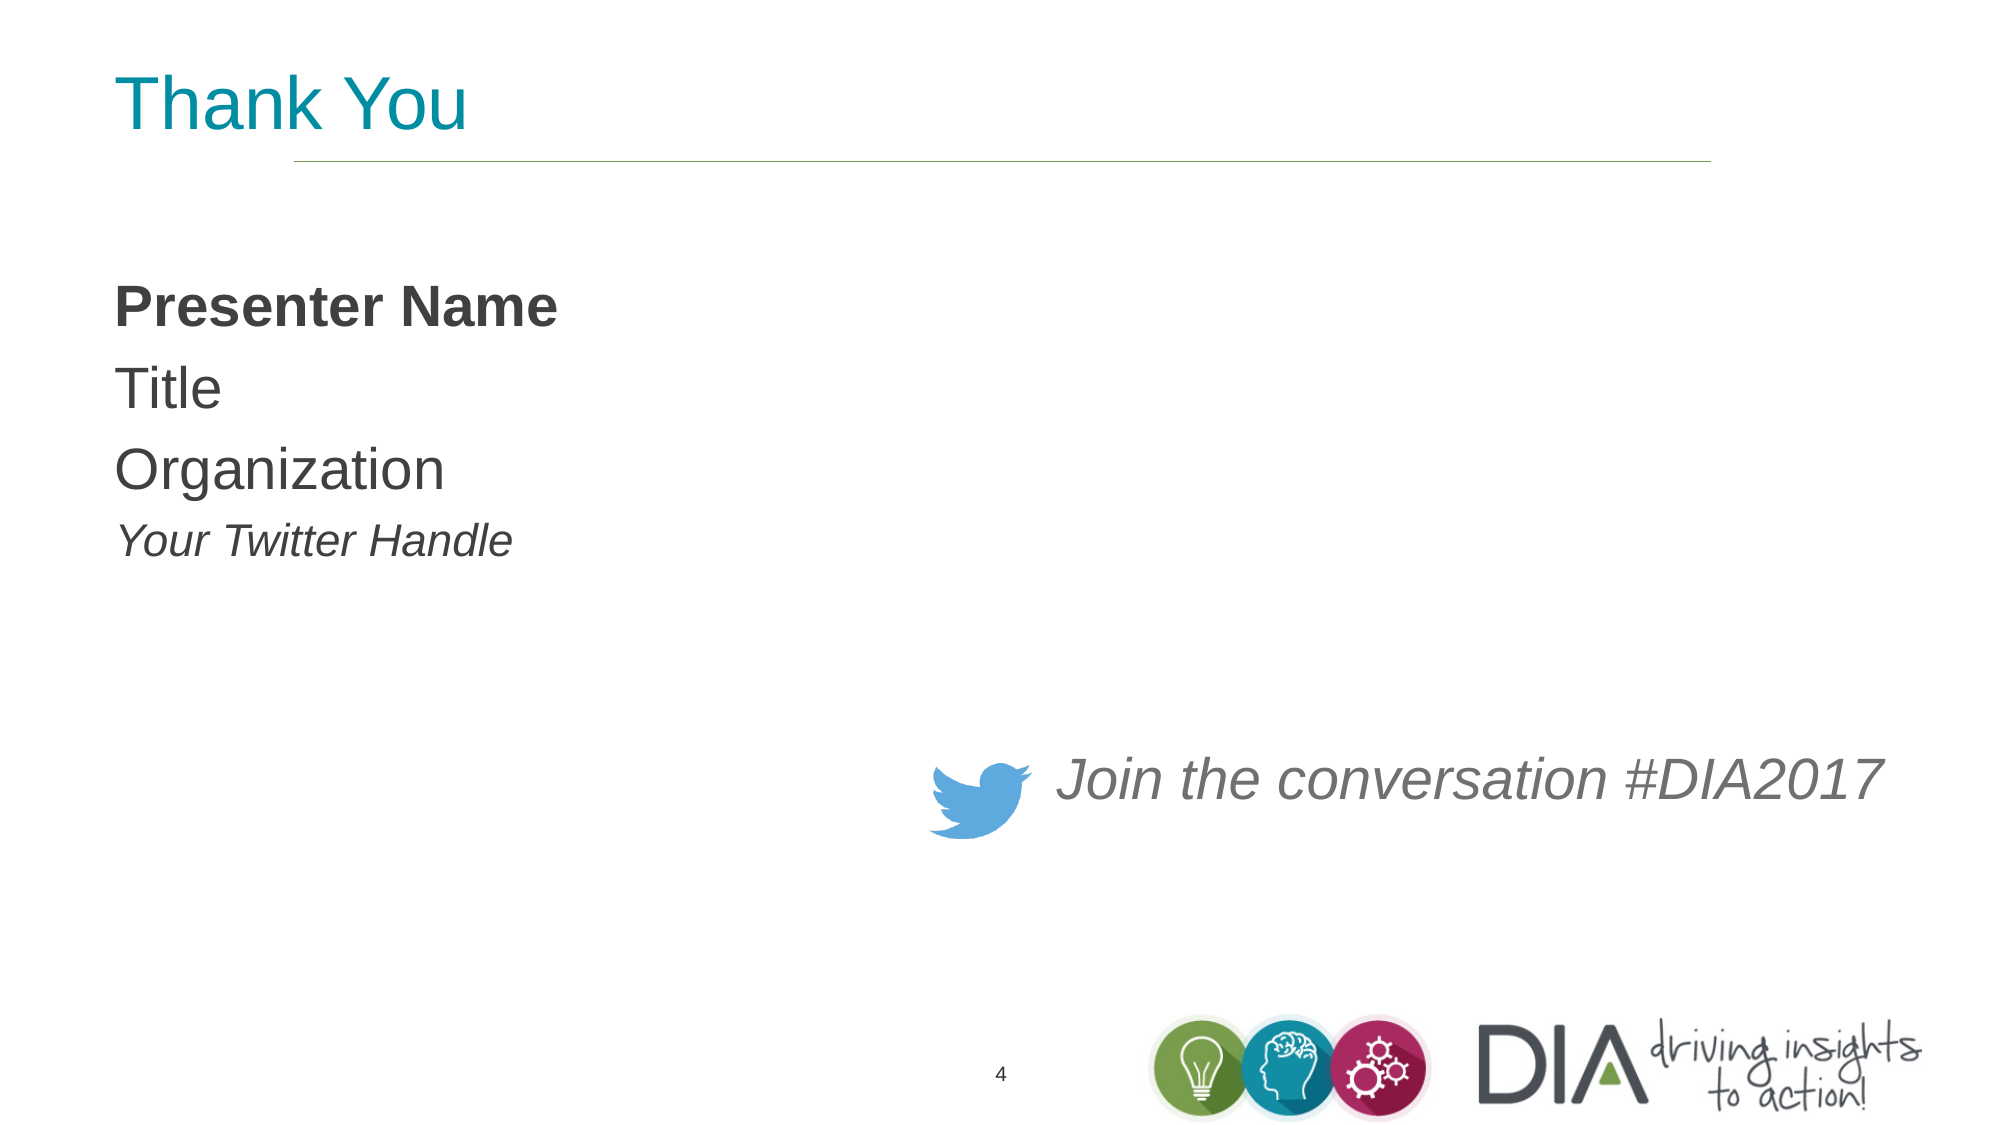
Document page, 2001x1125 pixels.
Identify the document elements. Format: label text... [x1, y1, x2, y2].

picture [3, 2, 2000, 1125]
title Thank You [99, 54, 1900, 162]
list Presenter Name Title Organization Your Twitter Handle Join the conversation #DIA2017 [99, 179, 1900, 1021]
